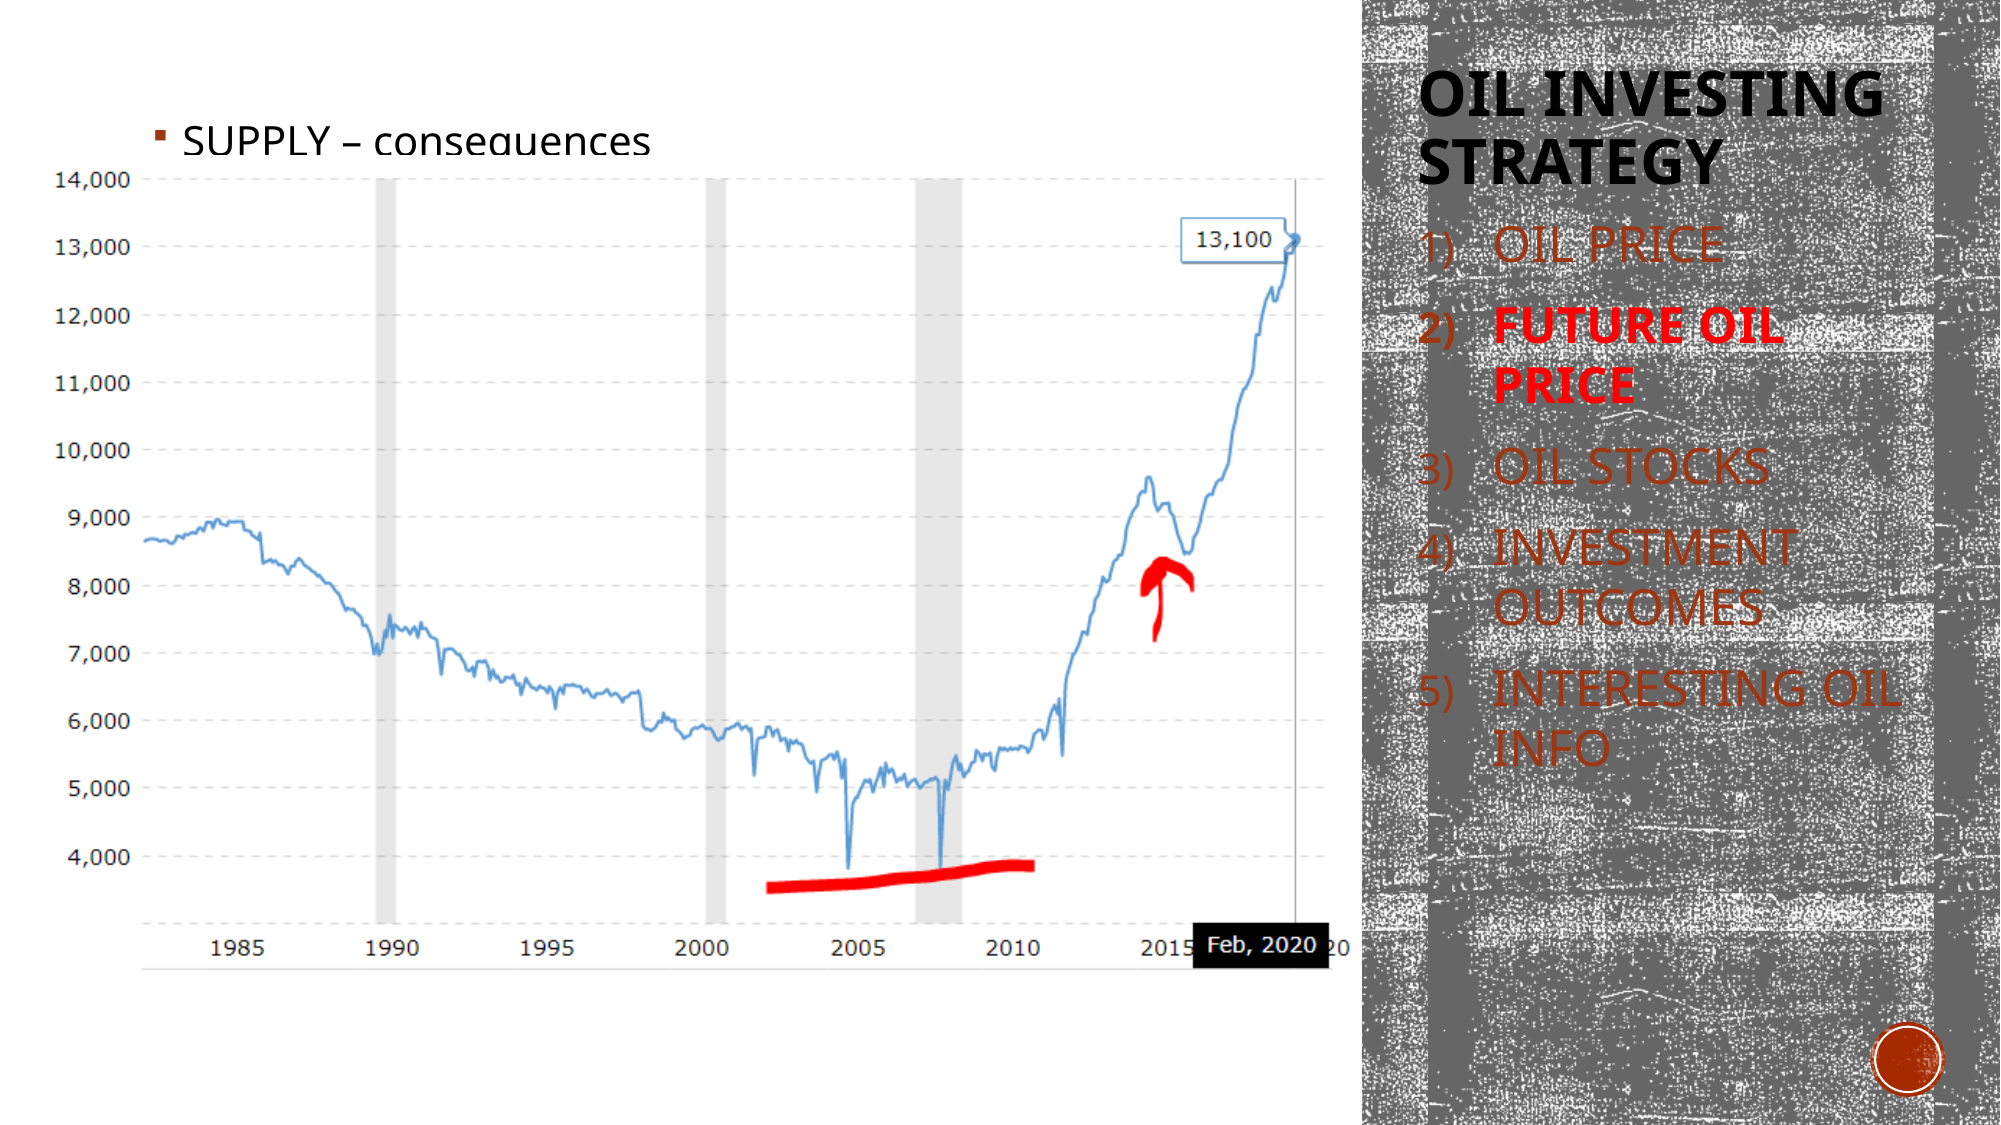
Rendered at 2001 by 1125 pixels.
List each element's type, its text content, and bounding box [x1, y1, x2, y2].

title OIL INVESTING STRATEGY [1402, 36, 1928, 205]
list SUPPLY – consequences [137, 112, 1239, 154]
list OIL PRICE FUTURE OIL PRICE OIL STOCKS INVESTMENT OUTCOMES INTERESTING OIL INFO [1402, 205, 1928, 938]
picture [17, 155, 1359, 970]
